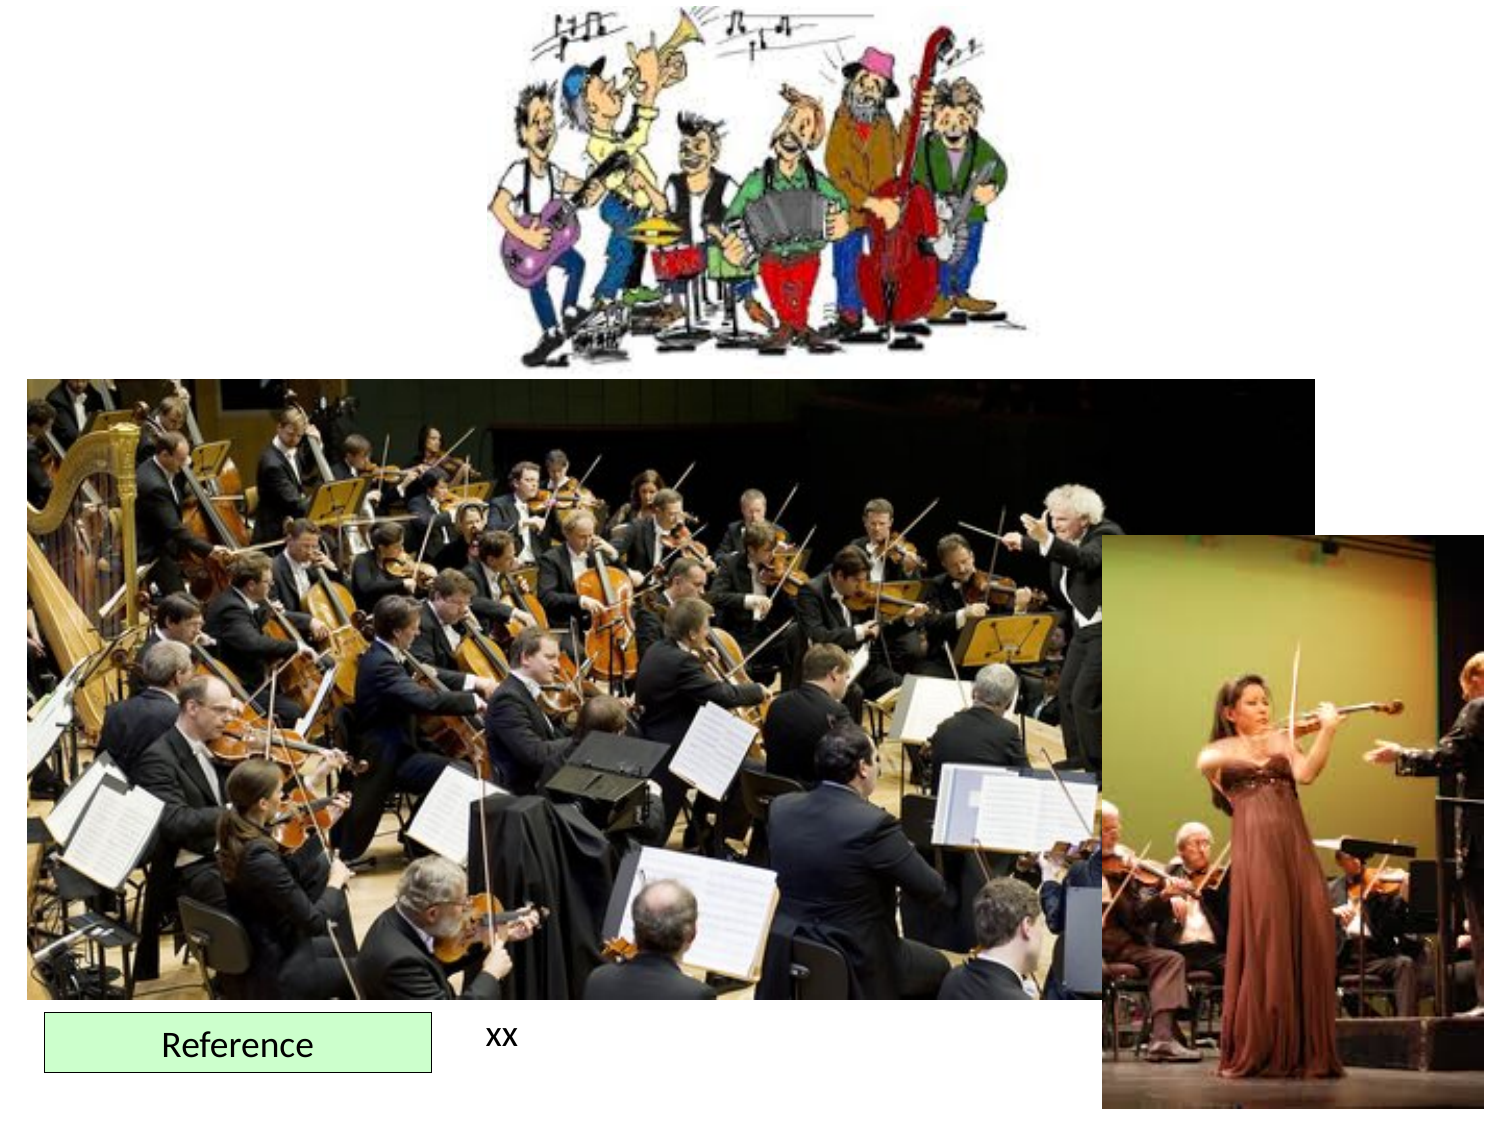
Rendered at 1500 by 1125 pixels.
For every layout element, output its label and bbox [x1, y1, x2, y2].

picture [26, 5, 1484, 1109]
text_box [44, 1009, 542, 1074]
